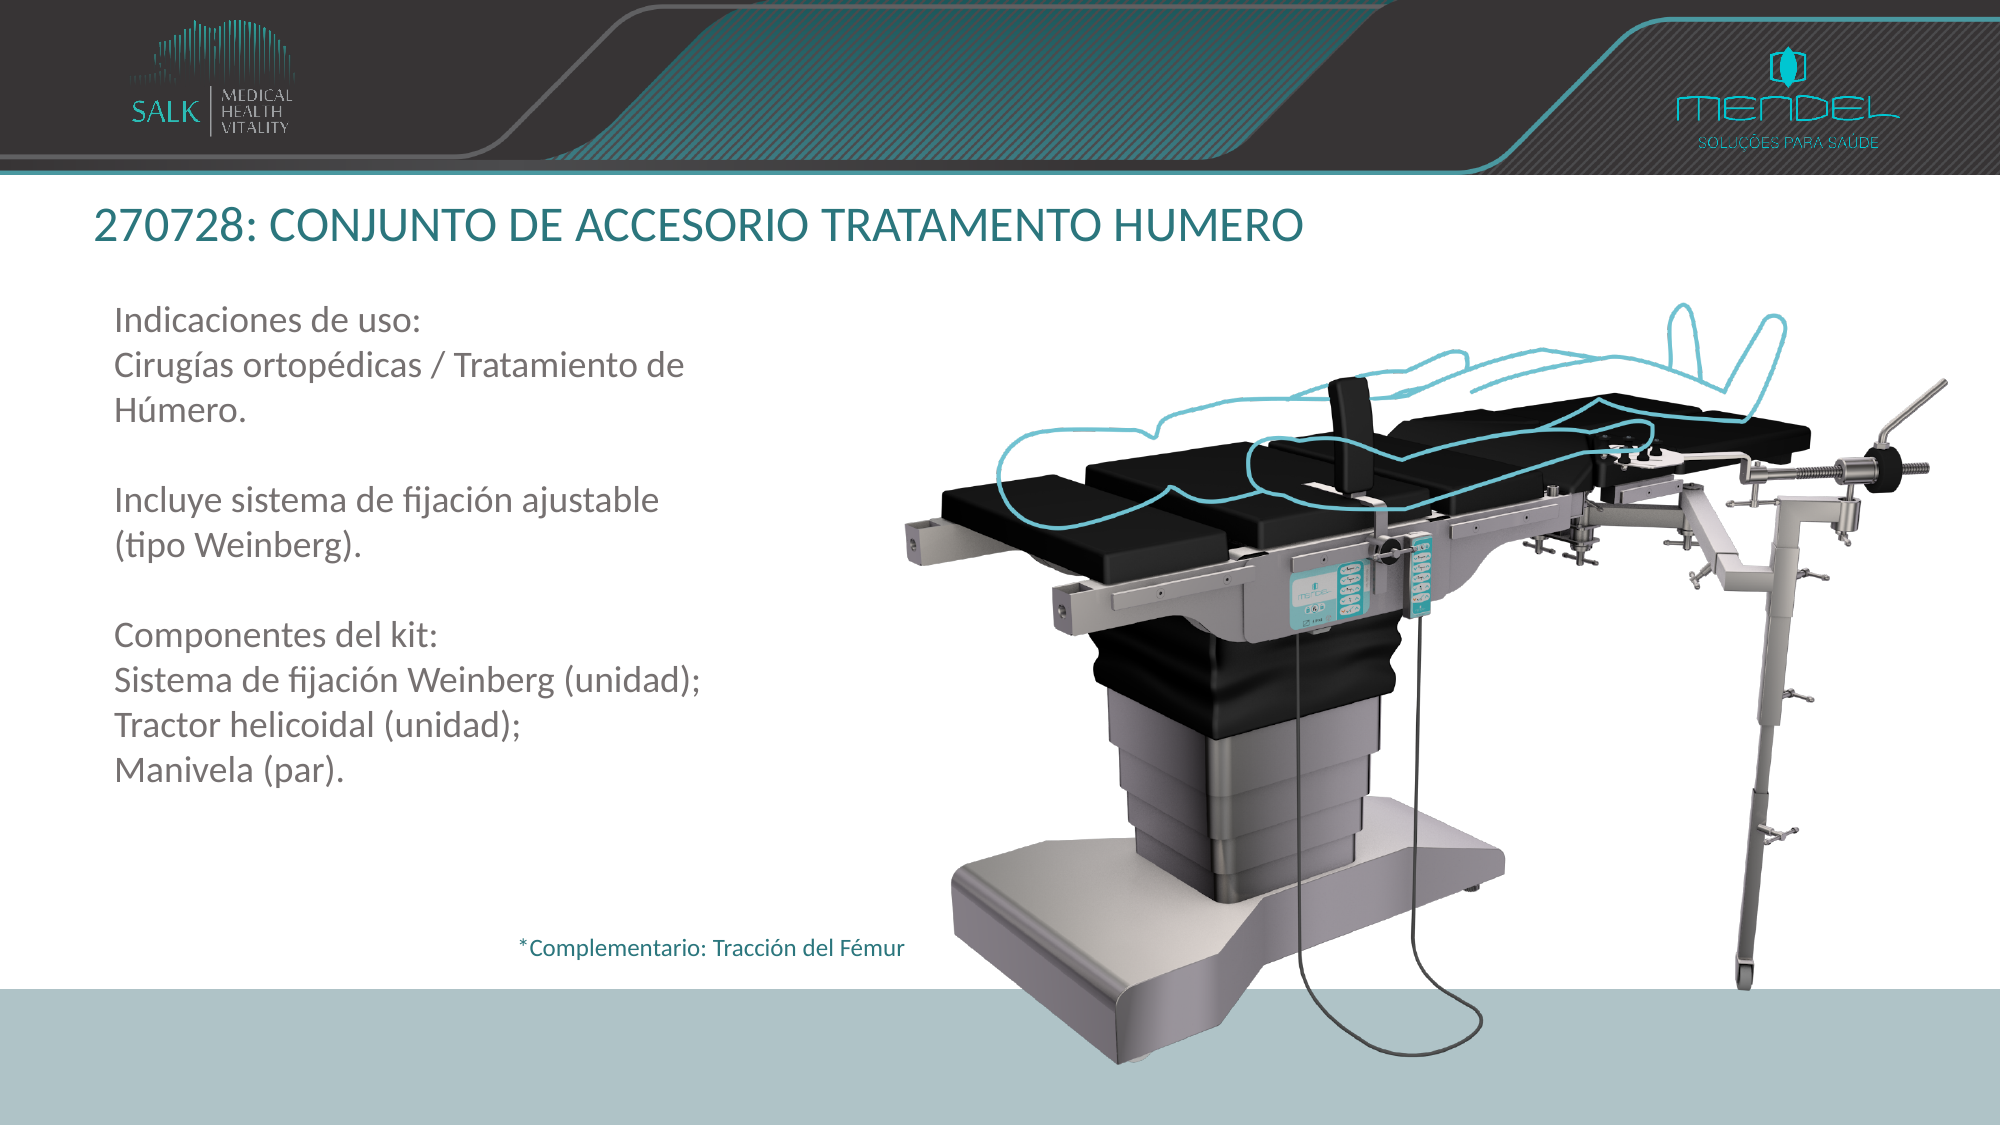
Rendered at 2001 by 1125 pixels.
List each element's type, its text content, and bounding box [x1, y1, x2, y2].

picture [0, 302, 2000, 1125]
text_box *Complementario: Tracción del Fémur [502, 923, 904, 969]
text_box 270728: CONJUNTO DE ACCESORIO TRATAMENTO HUMERO [79, 184, 1580, 260]
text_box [0, 0, 2000, 175]
text_box Indicaciones de uso: Cirugías ortopédicas / Tratamiento de Húmero. Incluye sistema de fijación ajustable (tipo Weinberg). Componentes del kit: Sistema de fijación Weinberg (unidad); Tractor helicoidal (unidad); Manivela (par). [99, 287, 752, 798]
